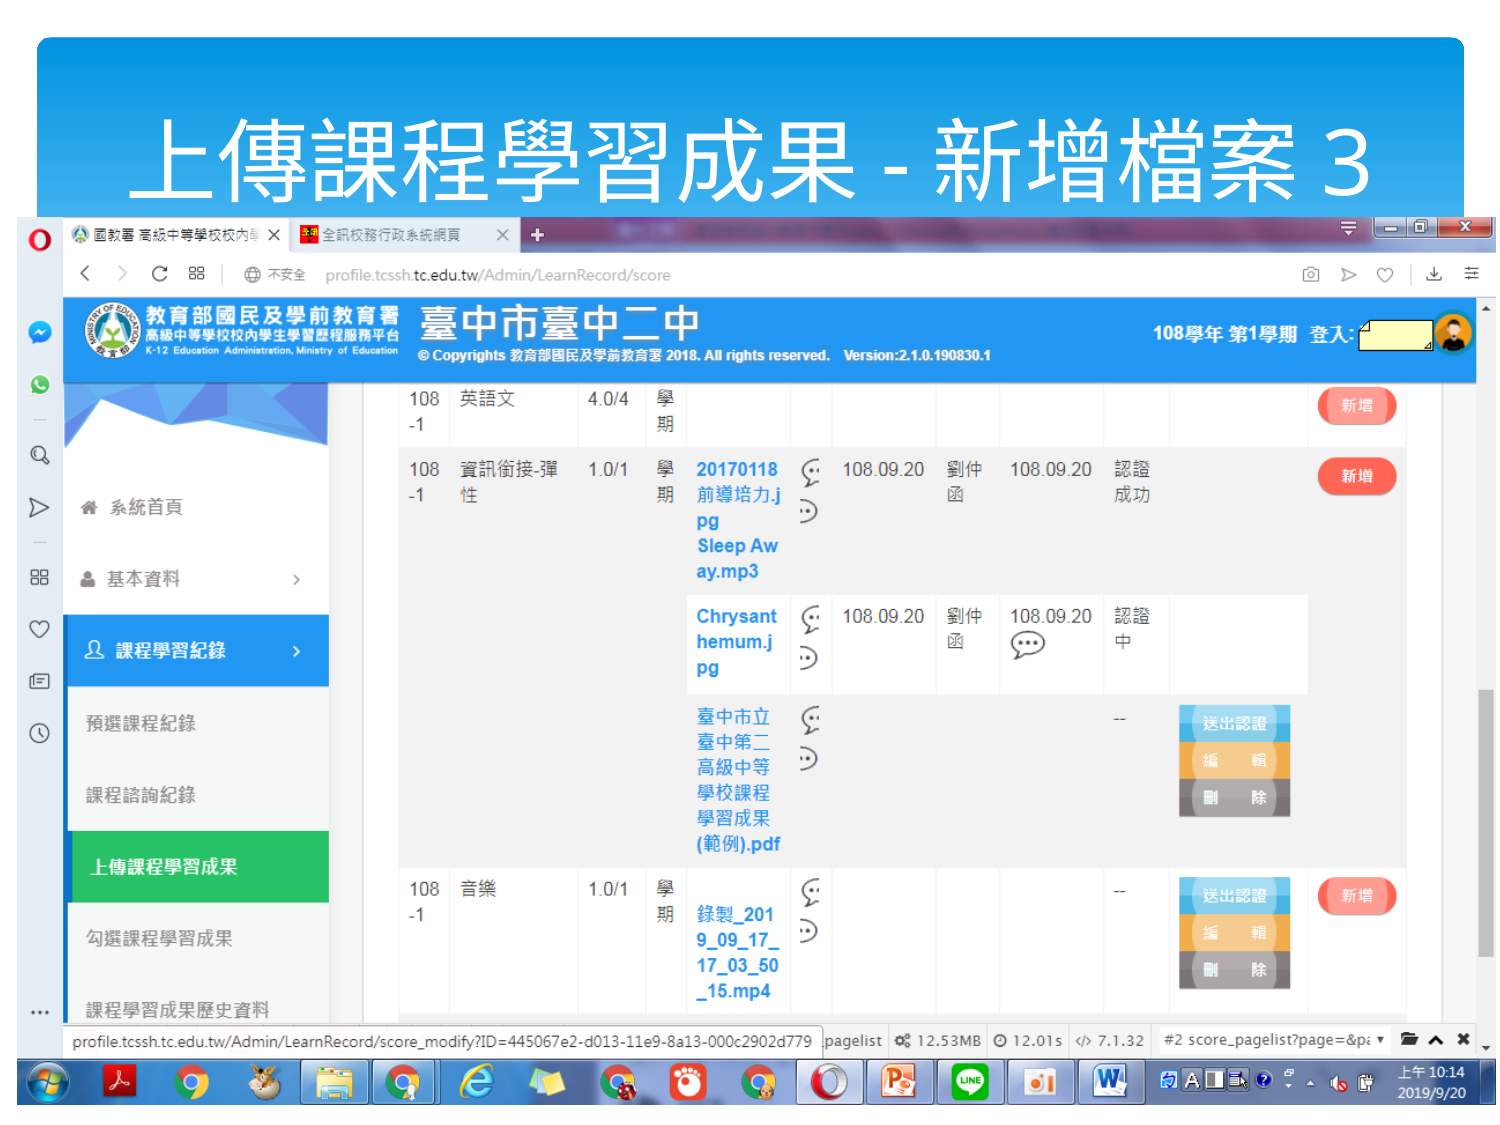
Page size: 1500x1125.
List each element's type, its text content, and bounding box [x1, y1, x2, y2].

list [17, 217, 1496, 1105]
title 上傳課程學習成果-新增檔案3 [75, 55, 1425, 214]
